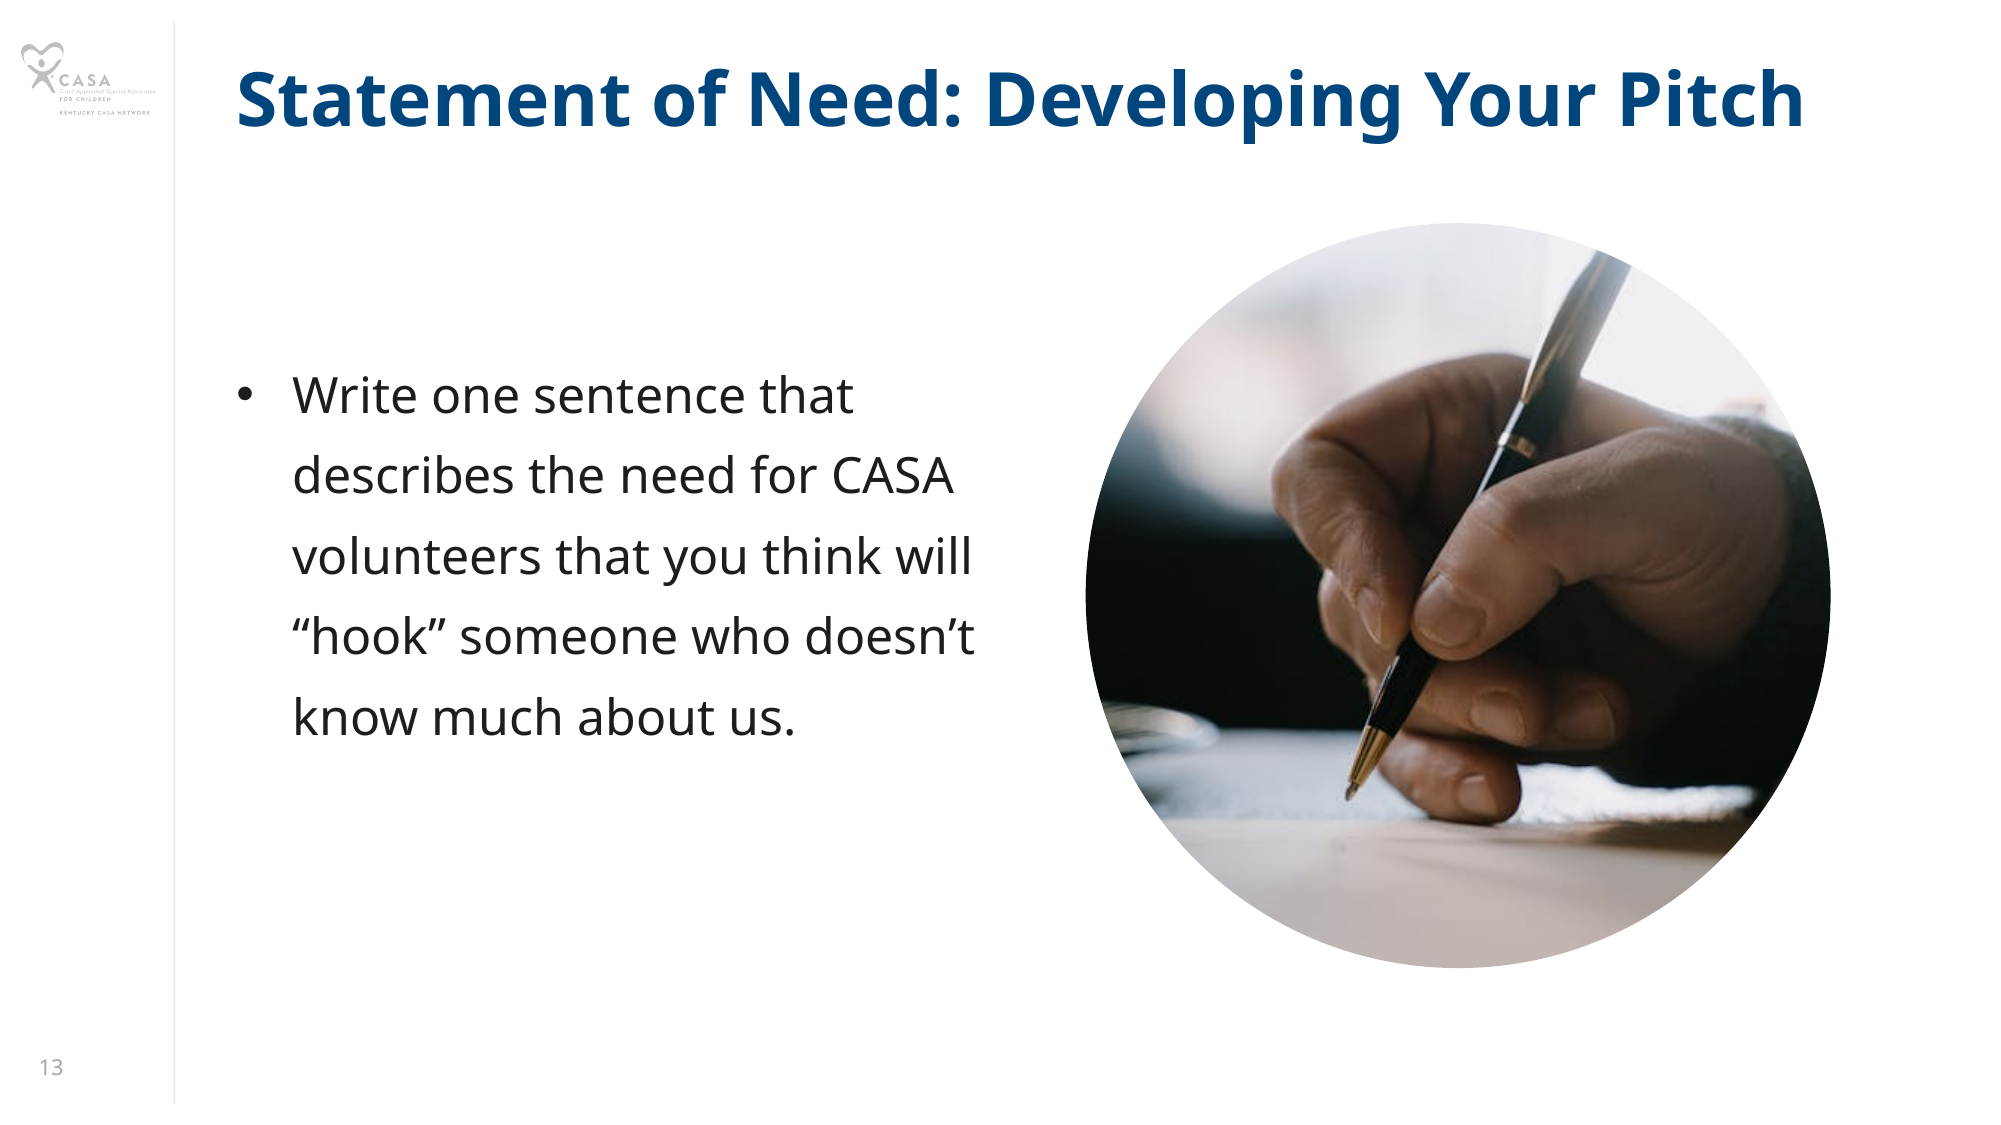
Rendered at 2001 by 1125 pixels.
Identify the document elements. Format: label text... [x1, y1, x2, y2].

picture [1085, 223, 1831, 969]
picture [21, 42, 155, 115]
text_box Statement of Need: Developing Your Pitch [221, 44, 1950, 149]
text_box Write one sentence that describes the need for CASA volunteers that you think will “hook” someone who doesn’t know much about us. [221, 335, 1046, 1081]
